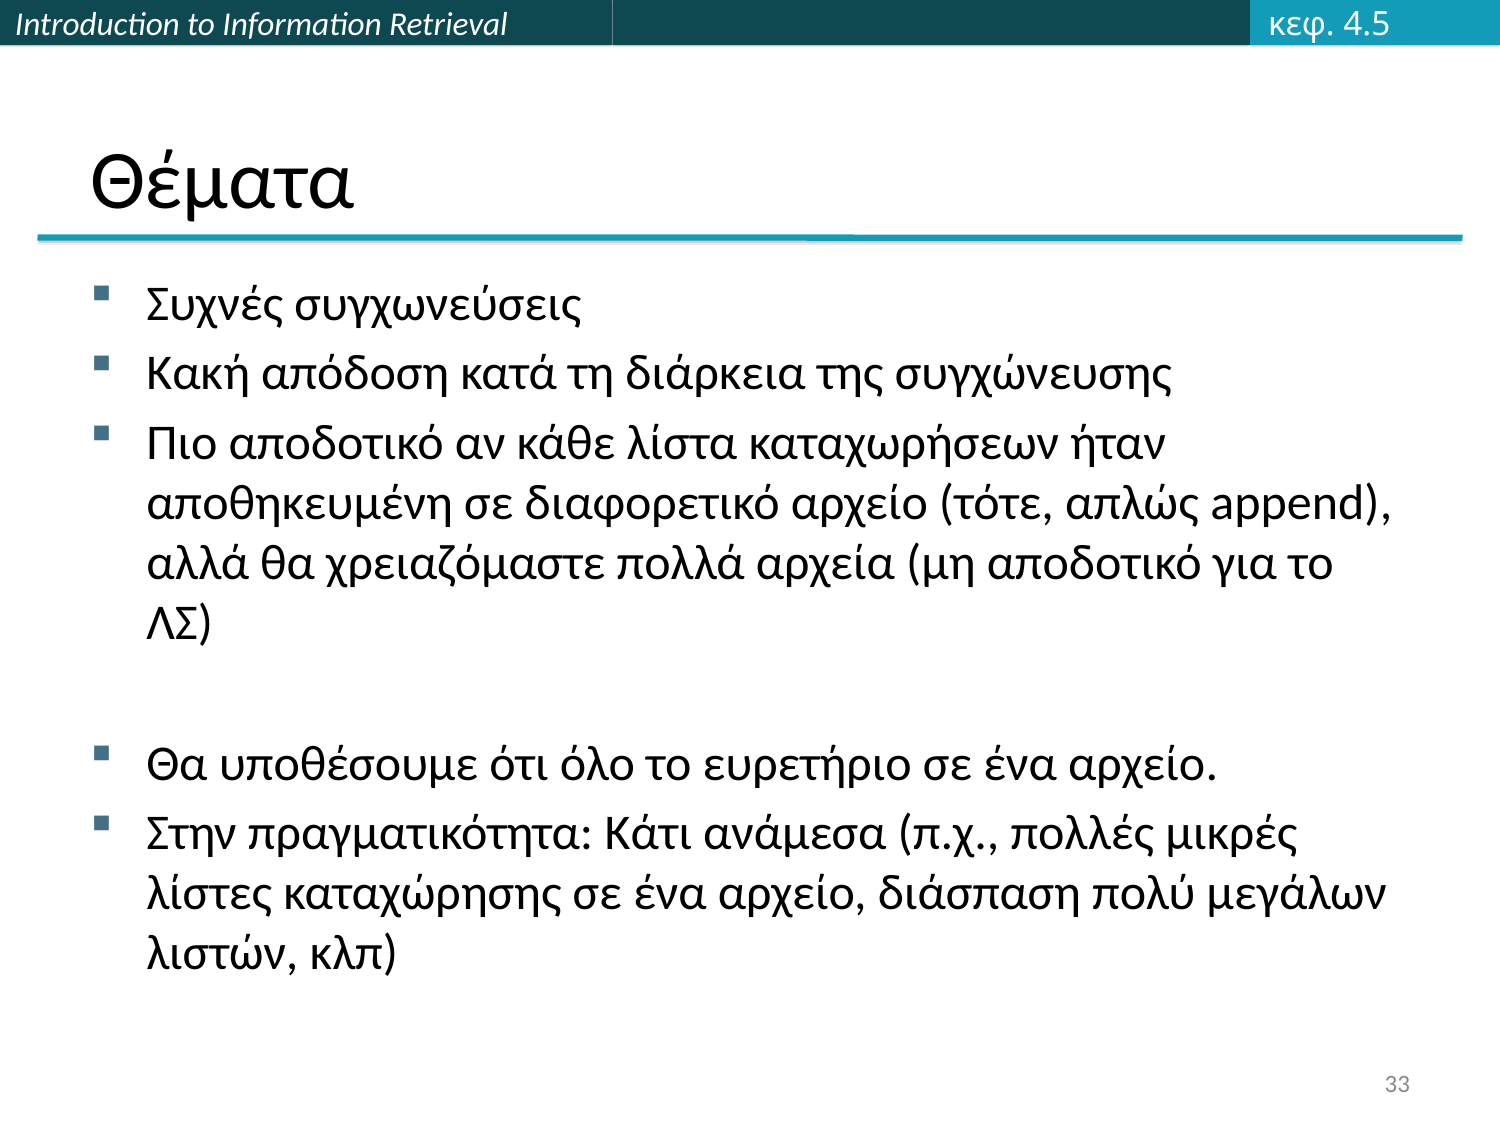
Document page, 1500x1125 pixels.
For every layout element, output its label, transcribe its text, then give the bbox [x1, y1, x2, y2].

title Θέματα [74, 44, 1426, 233]
list Συχνές συγχωνεύσεις Κακή απόδοση κατά τη διάρκεια της συγχώνευσης Πιο αποδοτικό αν κάθε λίστα καταχωρήσεων ήταν αποθηκευμένη σε διαφορετικό αρχείο (τότε, απλώς append), αλλά θα χρειαζόμαστε πολλά αρχεία (μη αποδοτικό για το ΛΣ) Θα υποθέσουμε ότι όλο το ευρετήριο σε ένα αρχείο. Στην πραγματικότητα: Κάτι ανάμεσα (π.χ., πολλές μικρές λίστες καταχώρησης σε ένα αρχείο, διάσπαση πολύ μεγάλων λιστών, κλπ) [74, 262, 1426, 1076]
slide_number 33 [1074, 1062, 1425, 1103]
text_box κεφ. 4.5 [1253, 0, 1406, 50]
